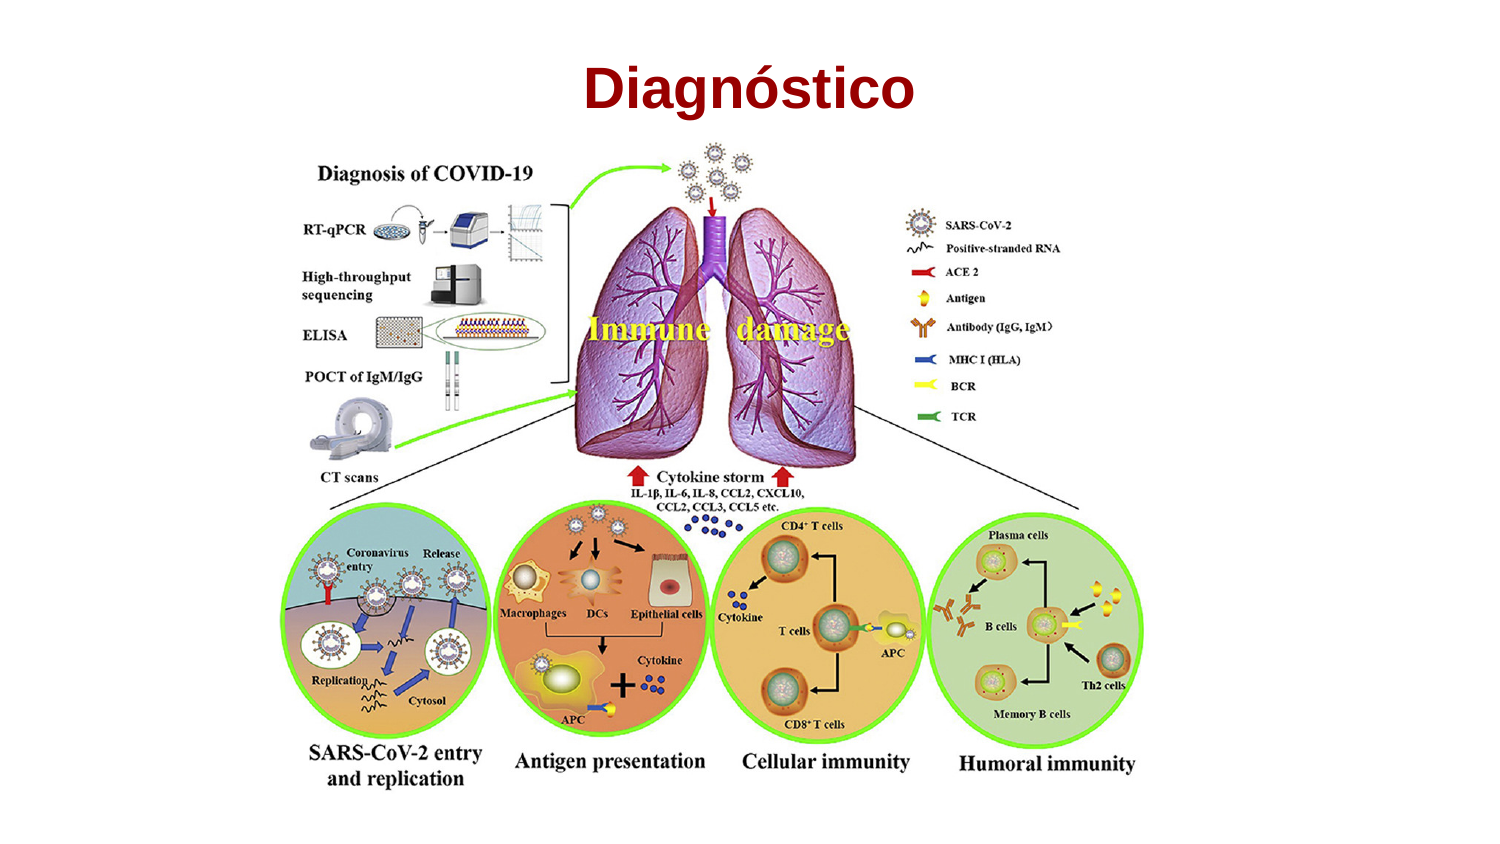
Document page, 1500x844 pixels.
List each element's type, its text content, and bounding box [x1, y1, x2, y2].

picture [279, 140, 1149, 794]
title Diagnóstico [51, 35, 1449, 130]
